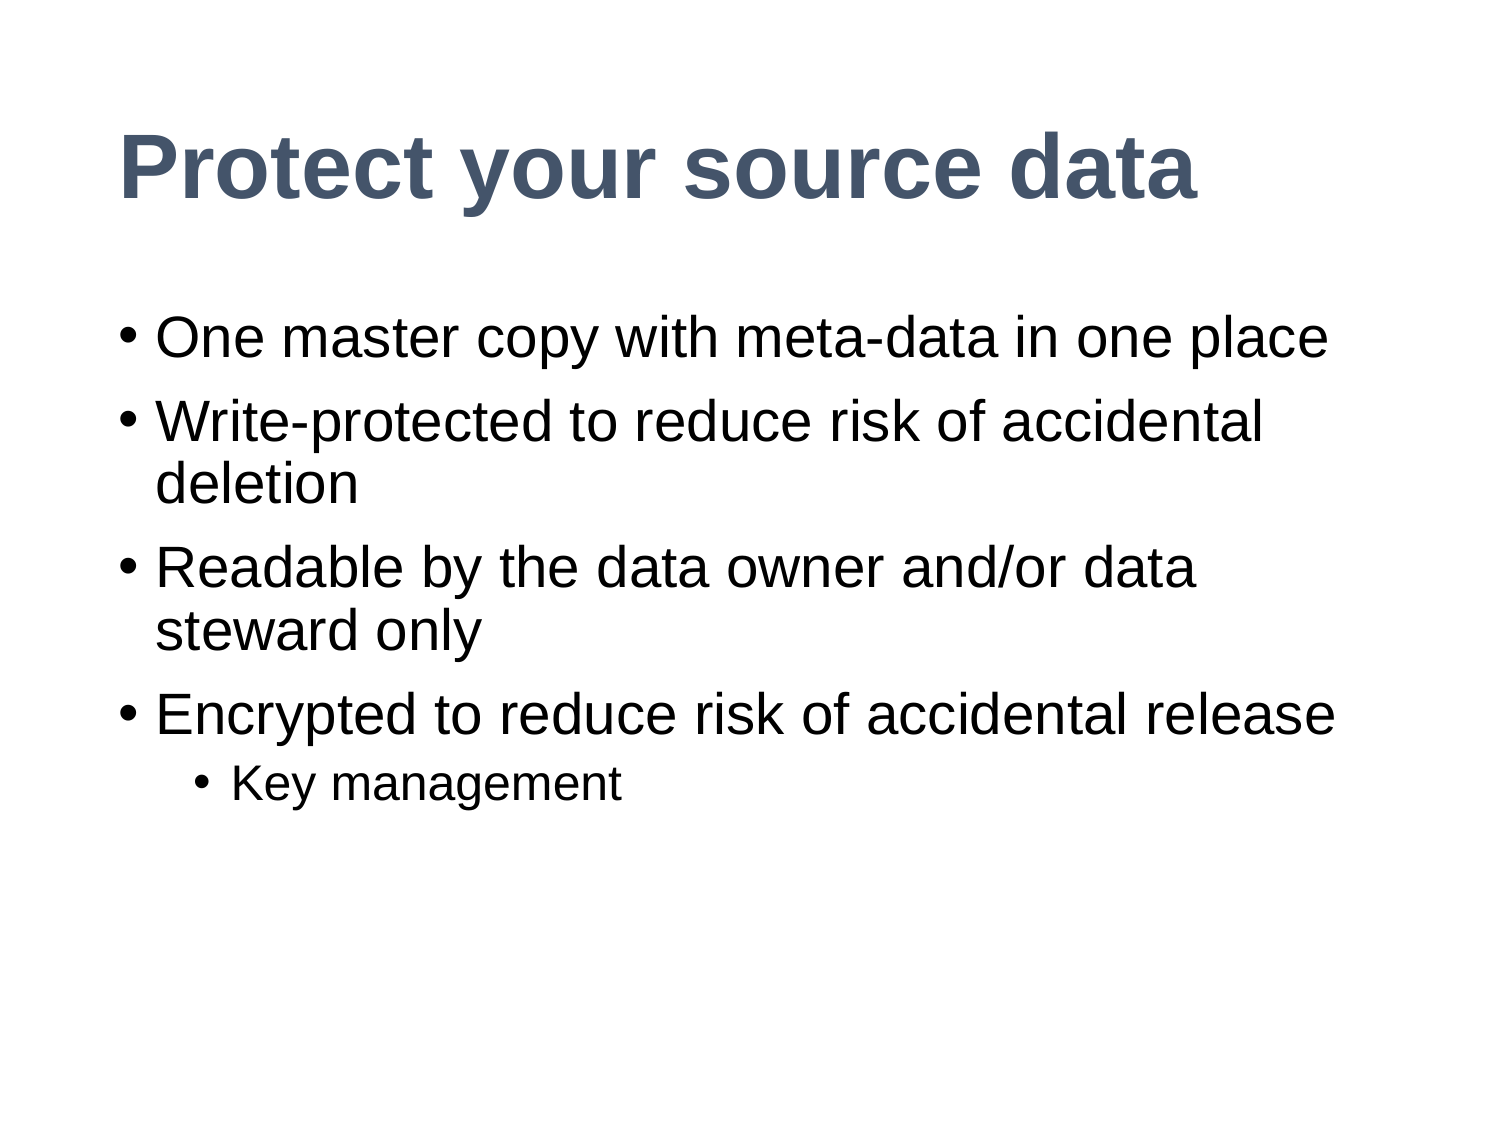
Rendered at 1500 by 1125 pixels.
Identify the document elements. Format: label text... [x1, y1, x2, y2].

title Protect your source data [103, 59, 1397, 278]
list One master copy with meta-data in one place Write-protected to reduce risk of accidental deletion Readable by the data owner and/or data steward only Encrypted to reduce risk of accidental release Key management [103, 299, 1397, 1014]
